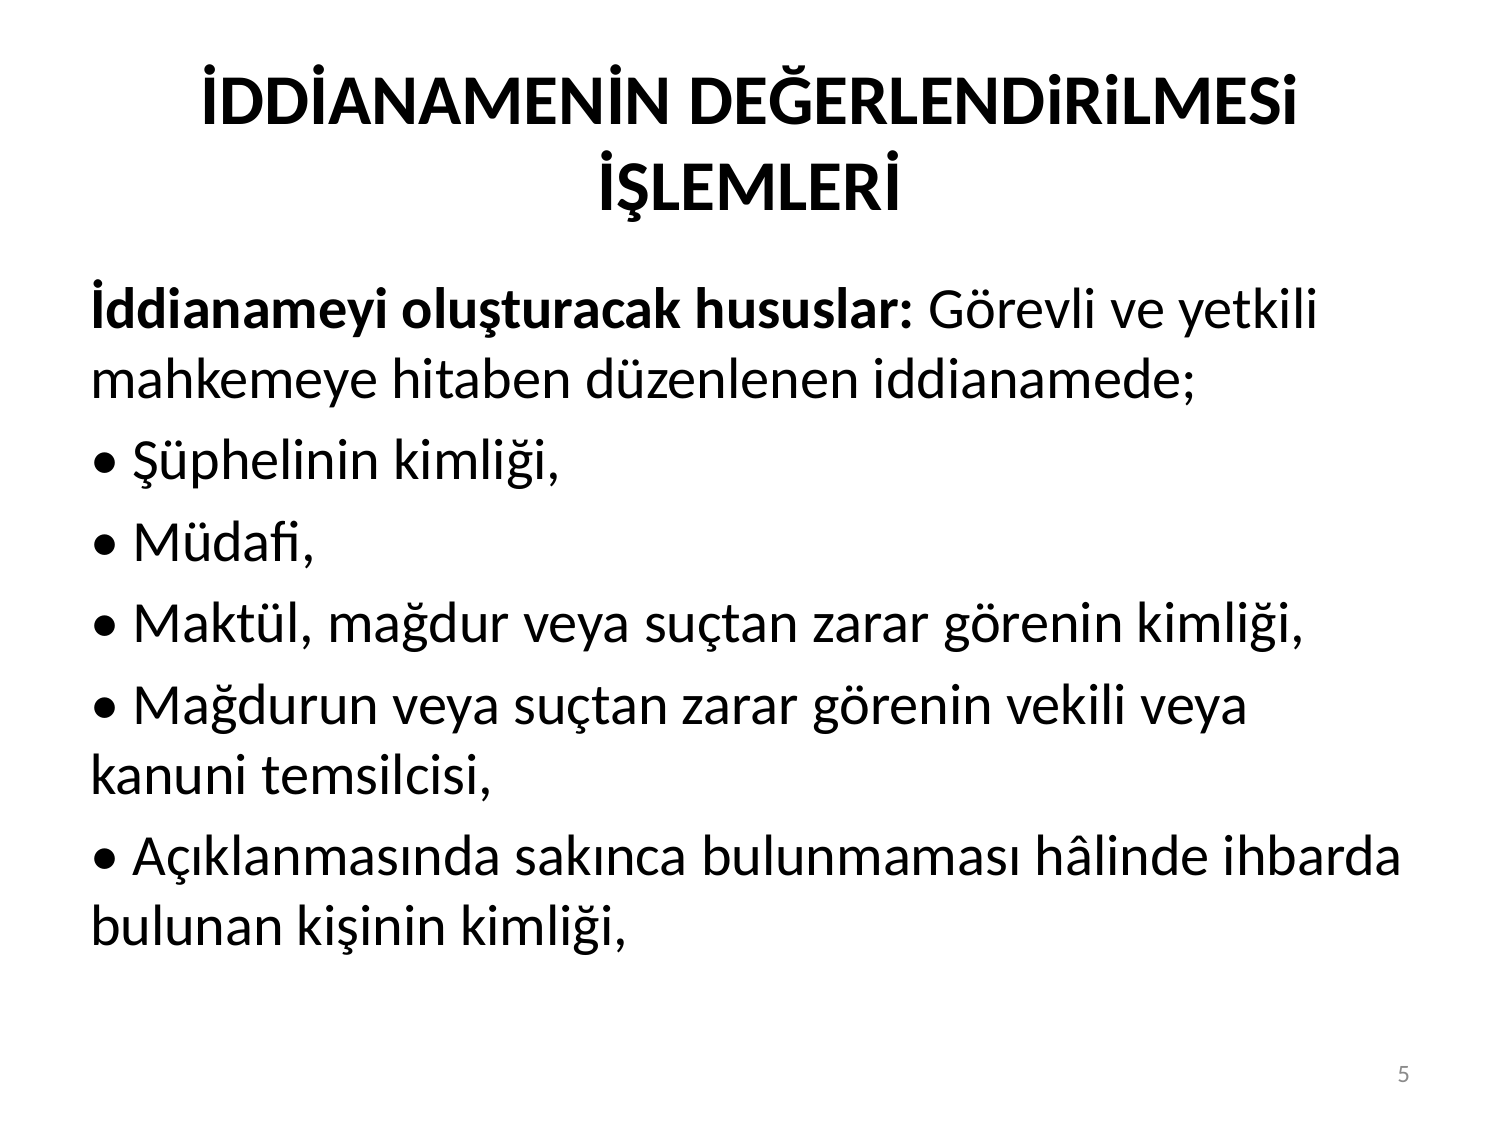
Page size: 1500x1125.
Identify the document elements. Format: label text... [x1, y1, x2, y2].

slide_number 5 [1074, 1042, 1425, 1103]
list İddianameyi oluşturacak hususlar: Görevli ve yetkili mahkemeye hitaben düzenlenen iddianamede; • Şüphelinin kimliği, • Müdafi, • Maktül, mağdur veya suçtan zarar görenin kimliği, • Mağdurun veya suçtan zarar görenin vekili veya kanuni temsilcisi, • Açıklanmasında sakınca bulunmaması hâlinde ihbarda bulunan kişinin kimliği, [75, 262, 1425, 1088]
title İDDİANAMENİN DEĞERLENDiRiLMESi İŞLEMLERİ [75, 45, 1425, 233]
